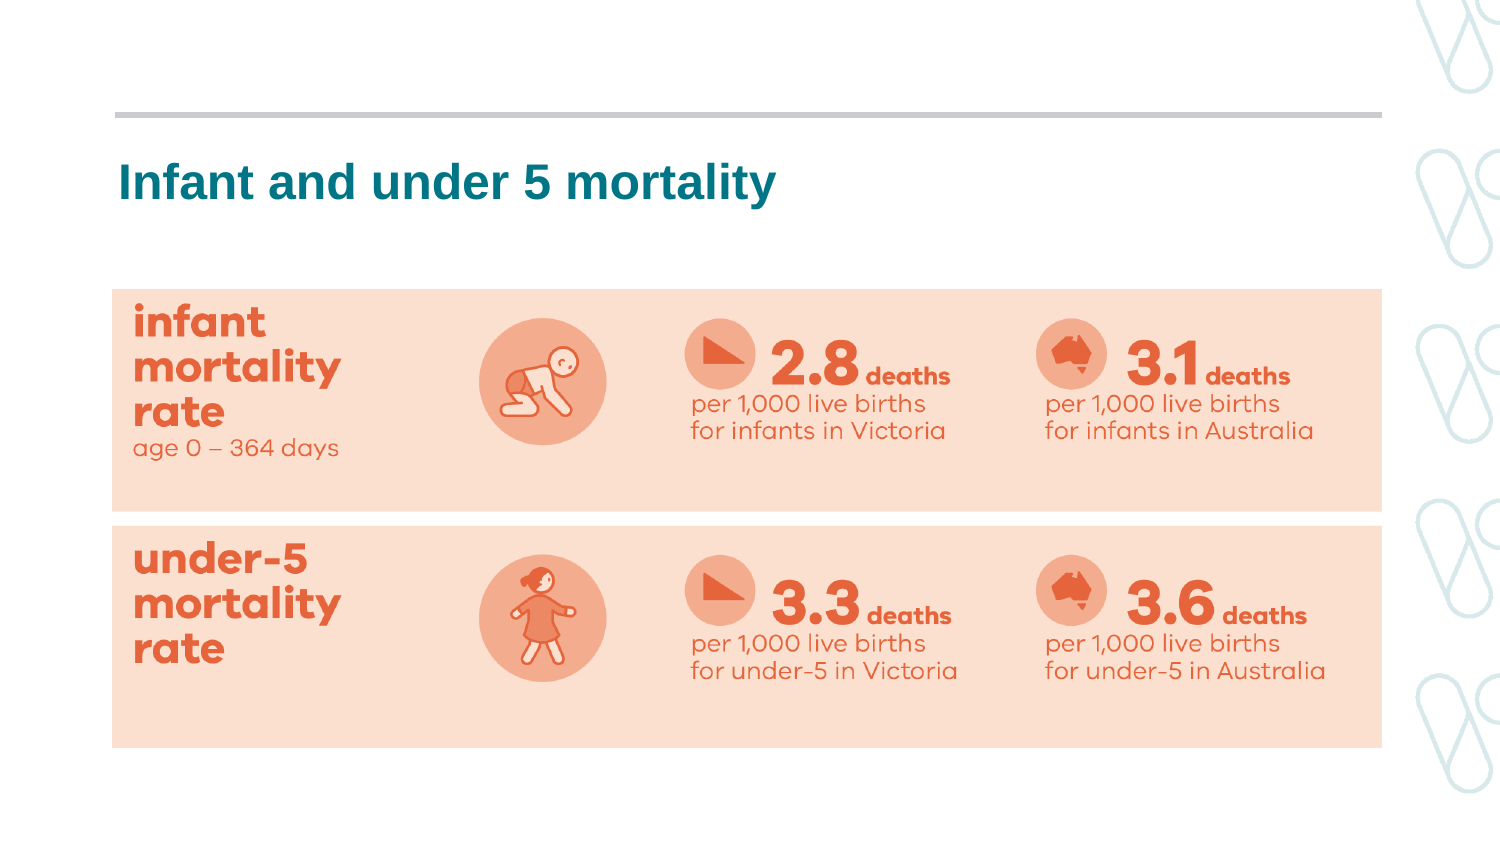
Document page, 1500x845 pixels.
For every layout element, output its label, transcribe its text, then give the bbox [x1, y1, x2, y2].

picture [0, 0, 1500, 845]
title Infant and under 5 mortality [112, 147, 1382, 284]
